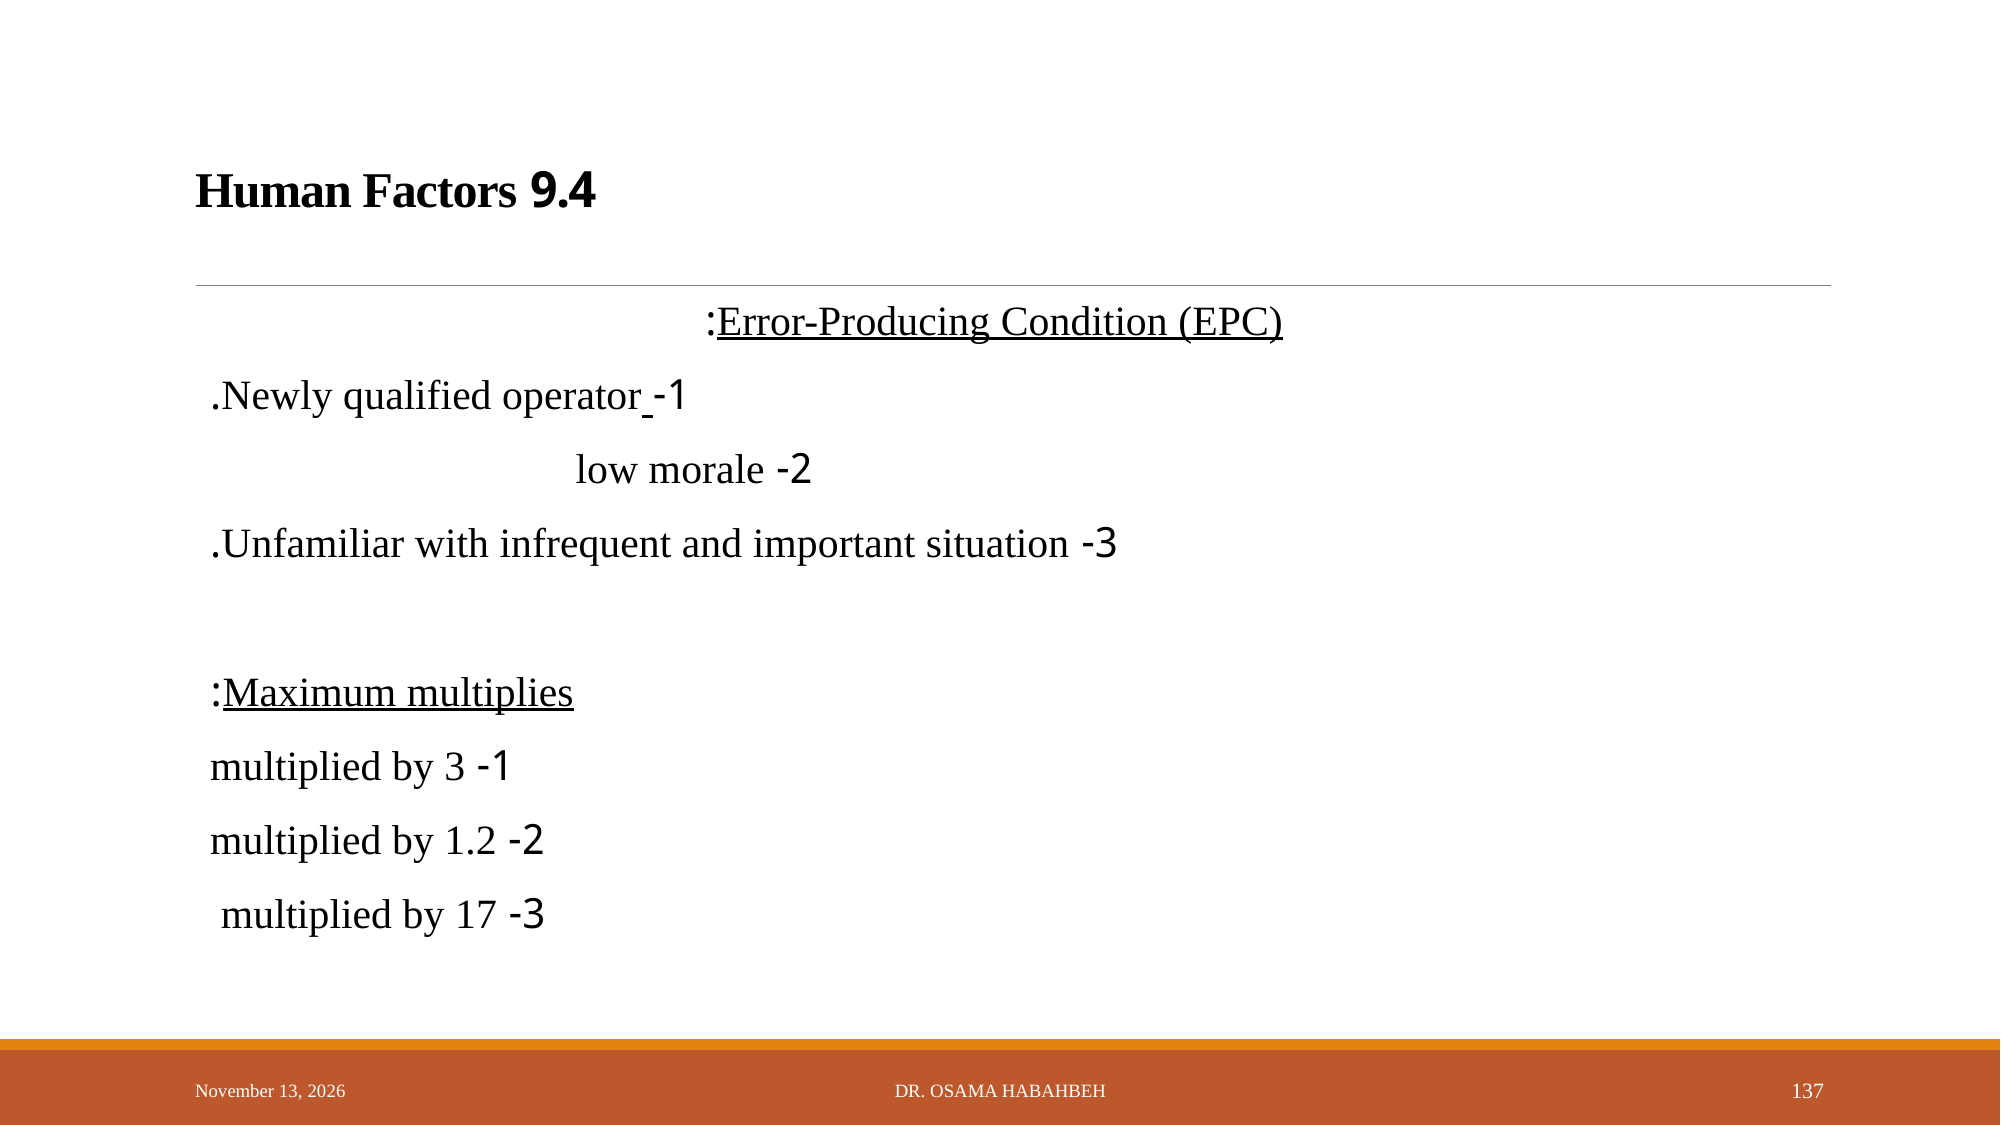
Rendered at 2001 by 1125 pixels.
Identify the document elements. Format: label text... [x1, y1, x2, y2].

footer Dr. Osama Habahbeh [604, 1059, 1396, 1120]
title 9.4 Human Factors [180, 47, 1830, 285]
list Error-Producing Condition (EPC): 1- Newly qualified operator. 2- low morale 3- Unfamiliar with infrequent and important situation. Maximum multiplies: 1- multiplied by 3 2- multiplied by 1.2 3- multiplied by 17 [210, 291, 1811, 1012]
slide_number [180, 1059, 586, 1120]
slide_number 137 [1624, 1059, 1840, 1120]
